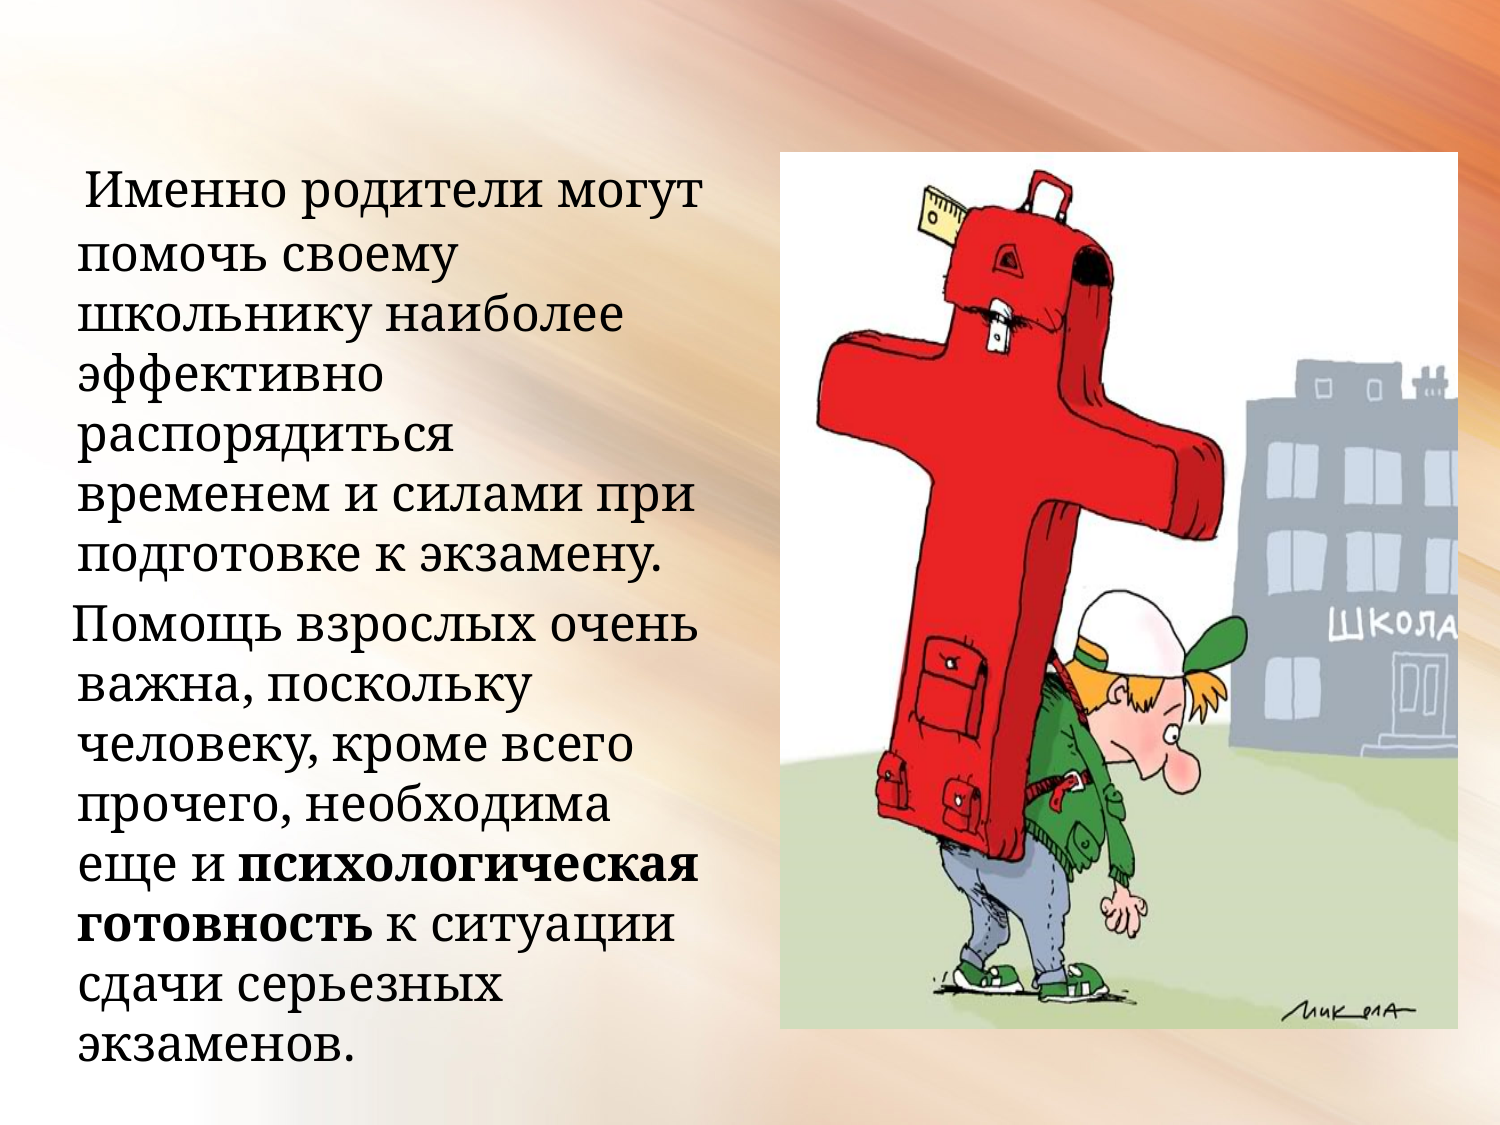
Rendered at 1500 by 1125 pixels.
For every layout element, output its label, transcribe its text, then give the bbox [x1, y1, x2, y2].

picture [0, 0, 1500, 1125]
list Именно родители могут помочь своему школьнику наиболее эффективно распорядиться временем и силами при подготовке к экзамену. Помощь взрослых очень важна, поскольку человеку, кроме всего прочего, необходима еще и психологическая готовность к ситуации сдачи серьезных экзаменов. [17, 133, 733, 1040]
